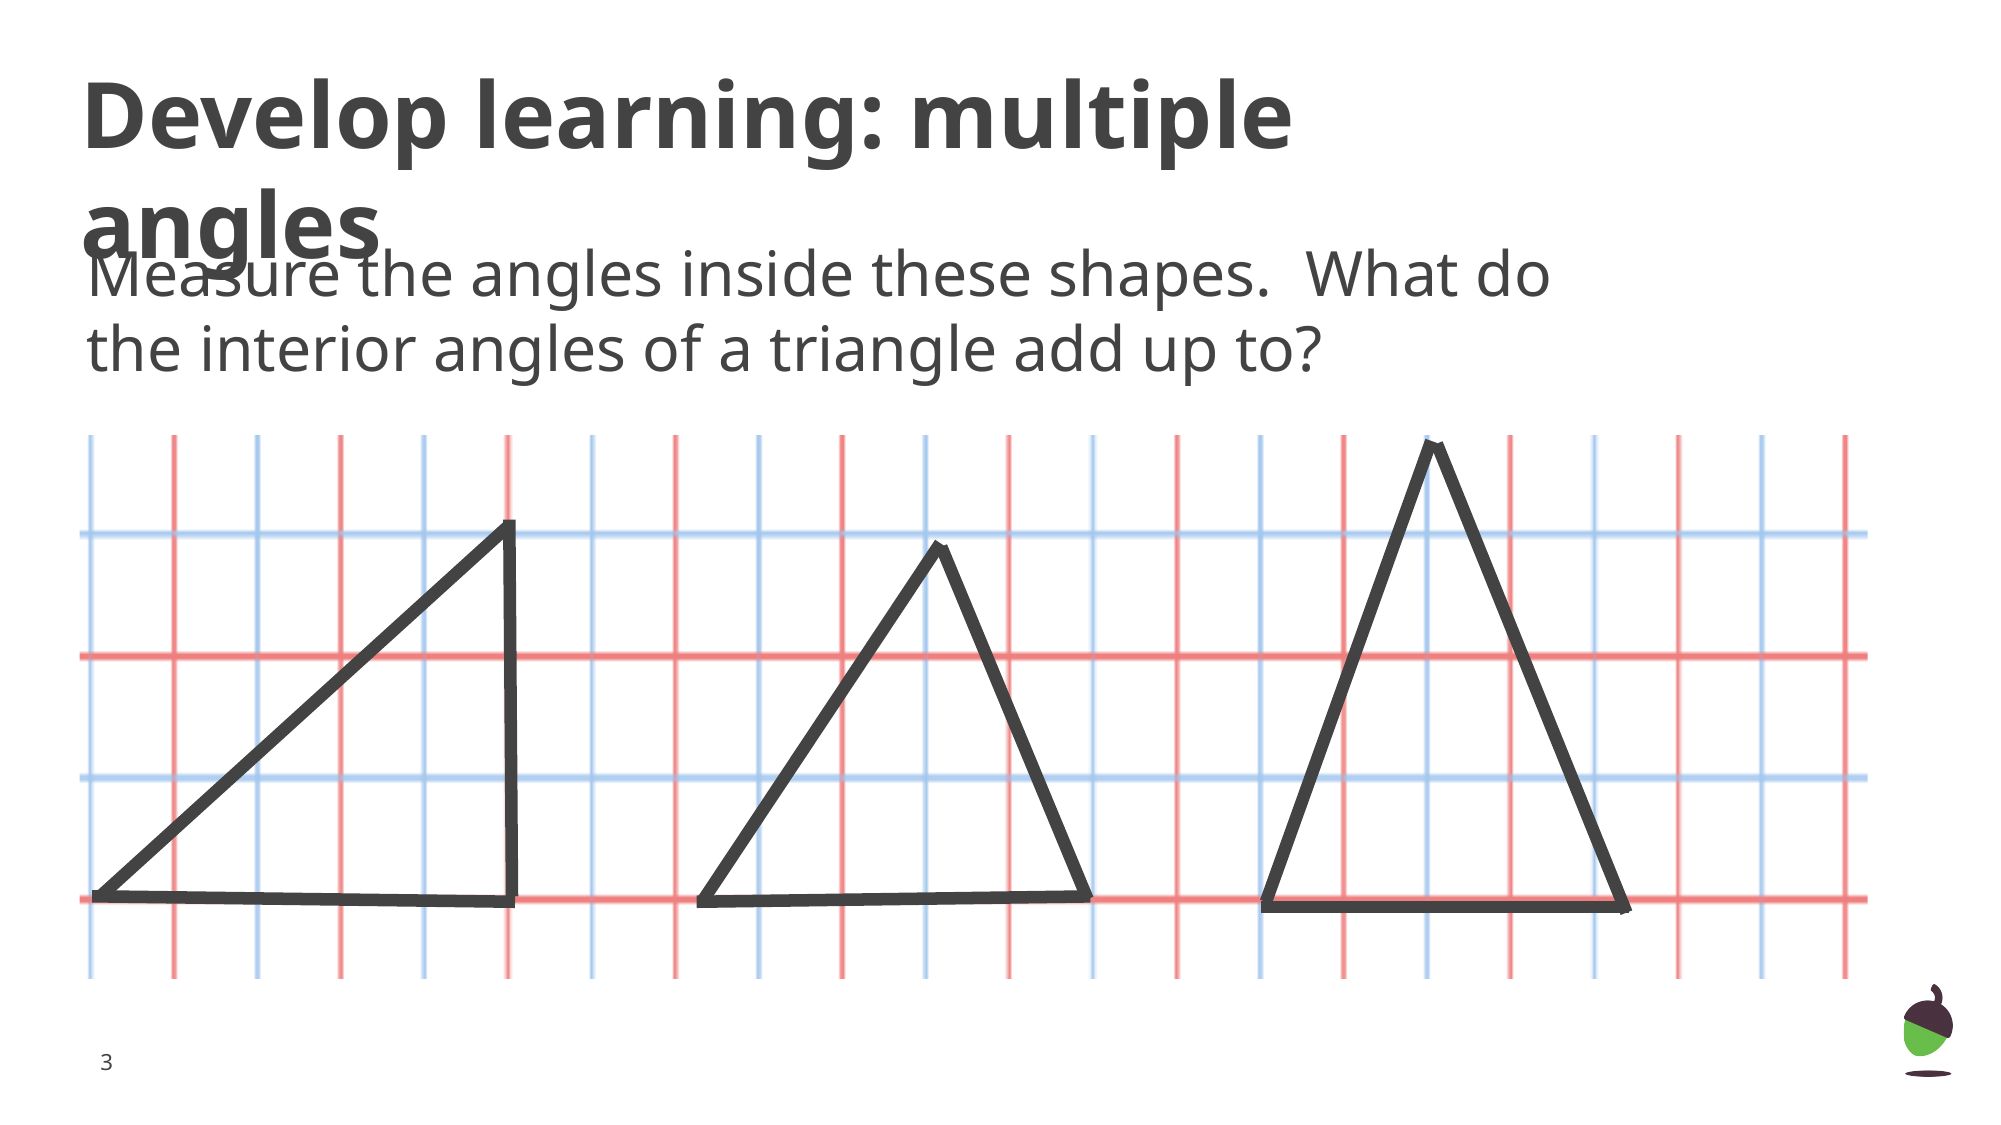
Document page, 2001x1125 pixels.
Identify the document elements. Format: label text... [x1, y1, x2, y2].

slide_number ‹#› [100, 1048, 258, 1088]
picture [1903, 984, 1953, 1077]
text_box Develop learning: multiple angles [65, 49, 1529, 195]
text_box Measure the angles inside these shapes. What do the interior angles of a triangle add up to? [71, 219, 1673, 417]
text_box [79, 435, 1868, 979]
